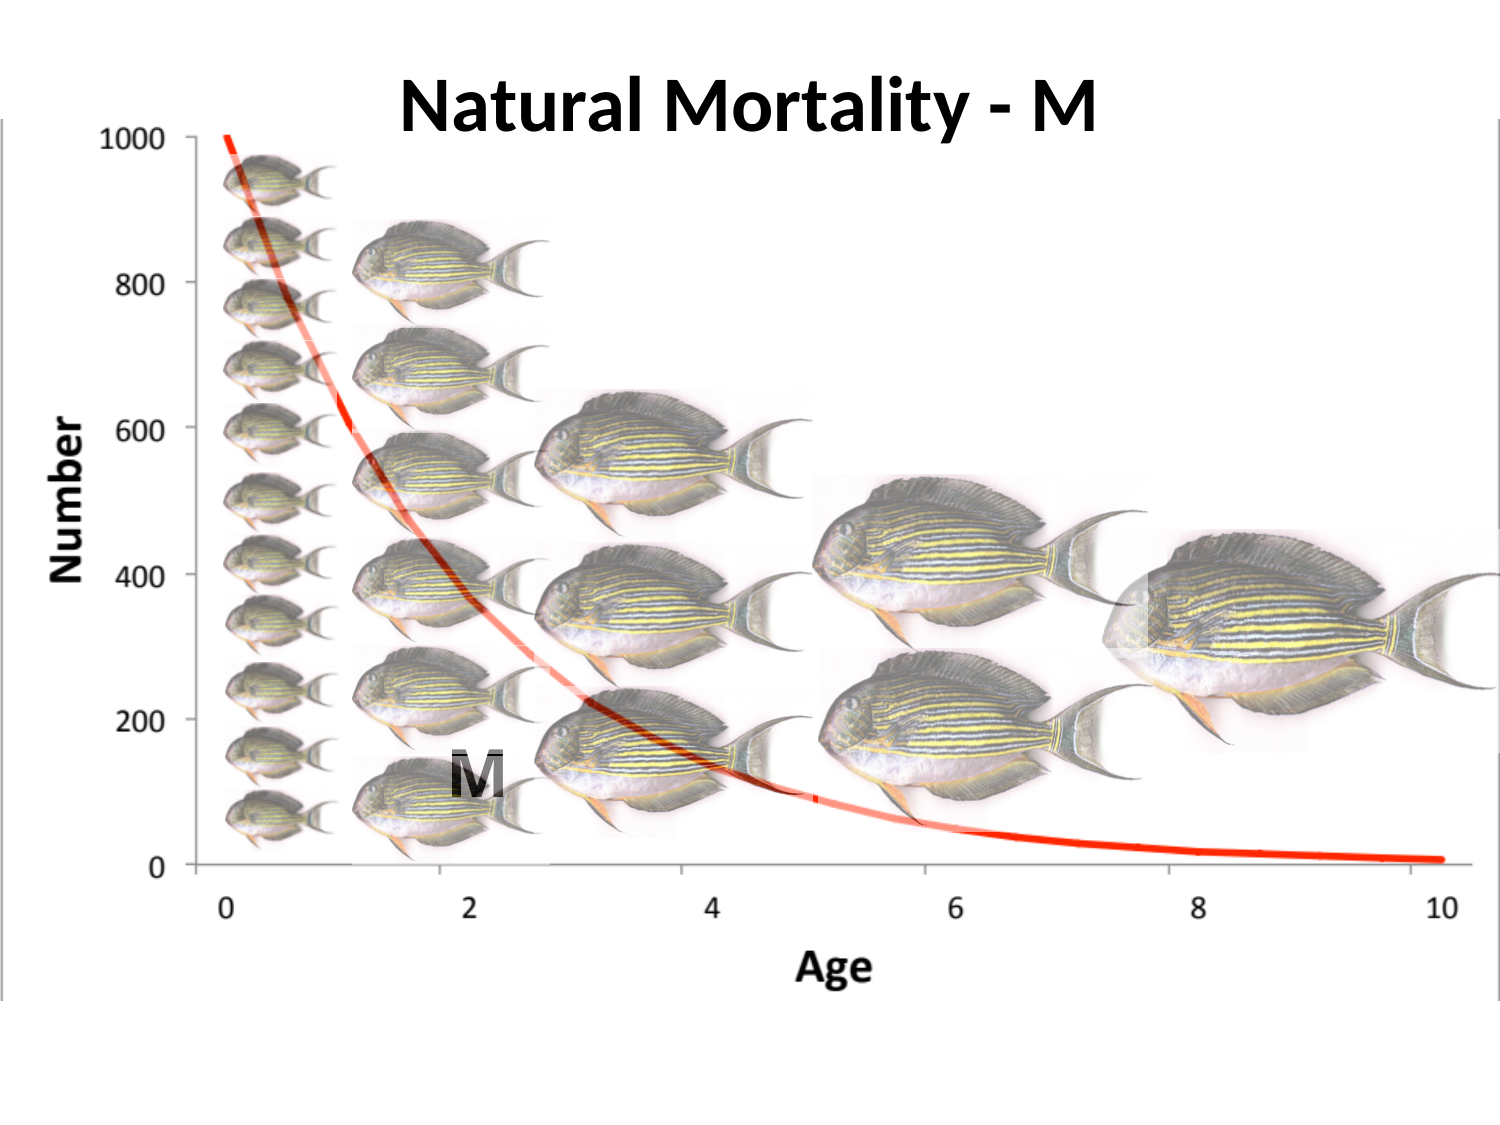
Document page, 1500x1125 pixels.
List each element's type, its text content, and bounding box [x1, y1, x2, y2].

title Natural Mortality - M [75, 45, 1425, 117]
picture [0, 119, 1500, 1002]
